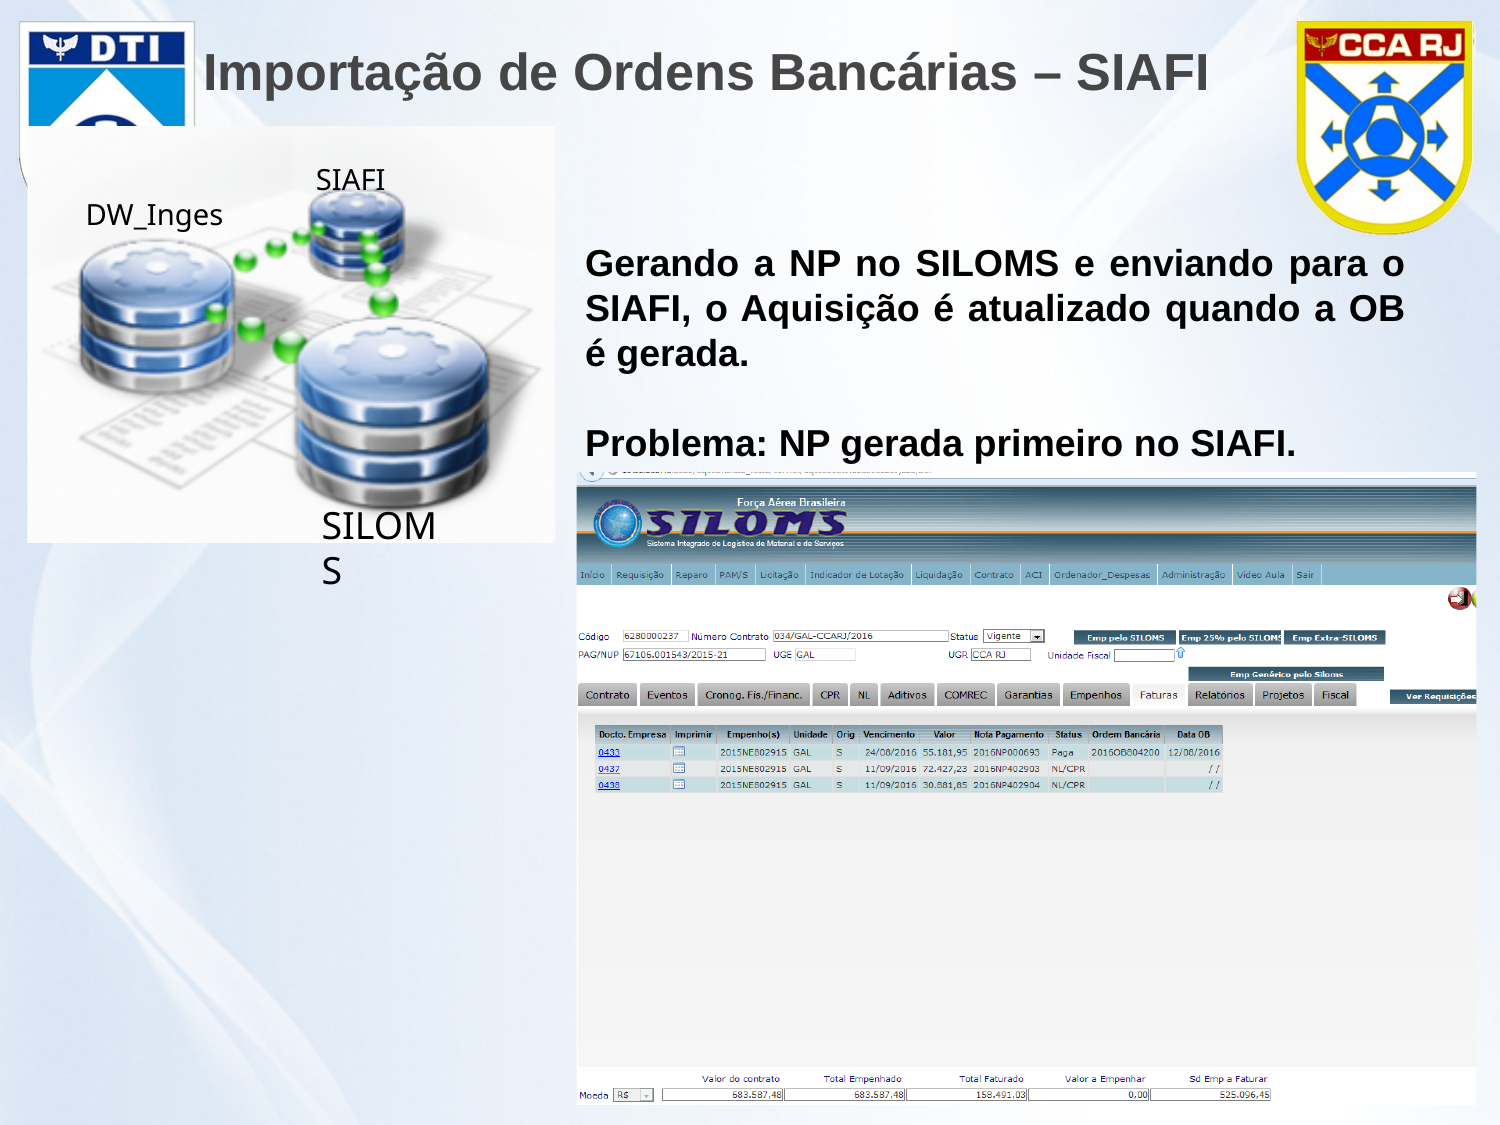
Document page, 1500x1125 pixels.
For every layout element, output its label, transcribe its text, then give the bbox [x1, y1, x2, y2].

text_box Importação de Ordens Bancárias – SIAFI [188, 0, 1500, 164]
text_box SILOMS [306, 543, 473, 601]
text_box Gerando a NP no SILOMS e enviando para o SIAFI, o Aquisição é atualizado quando a OB é gerada. Problema: NP gerada primeiro no SIAFI. [570, 230, 1421, 472]
picture [0, 0, 1500, 1125]
